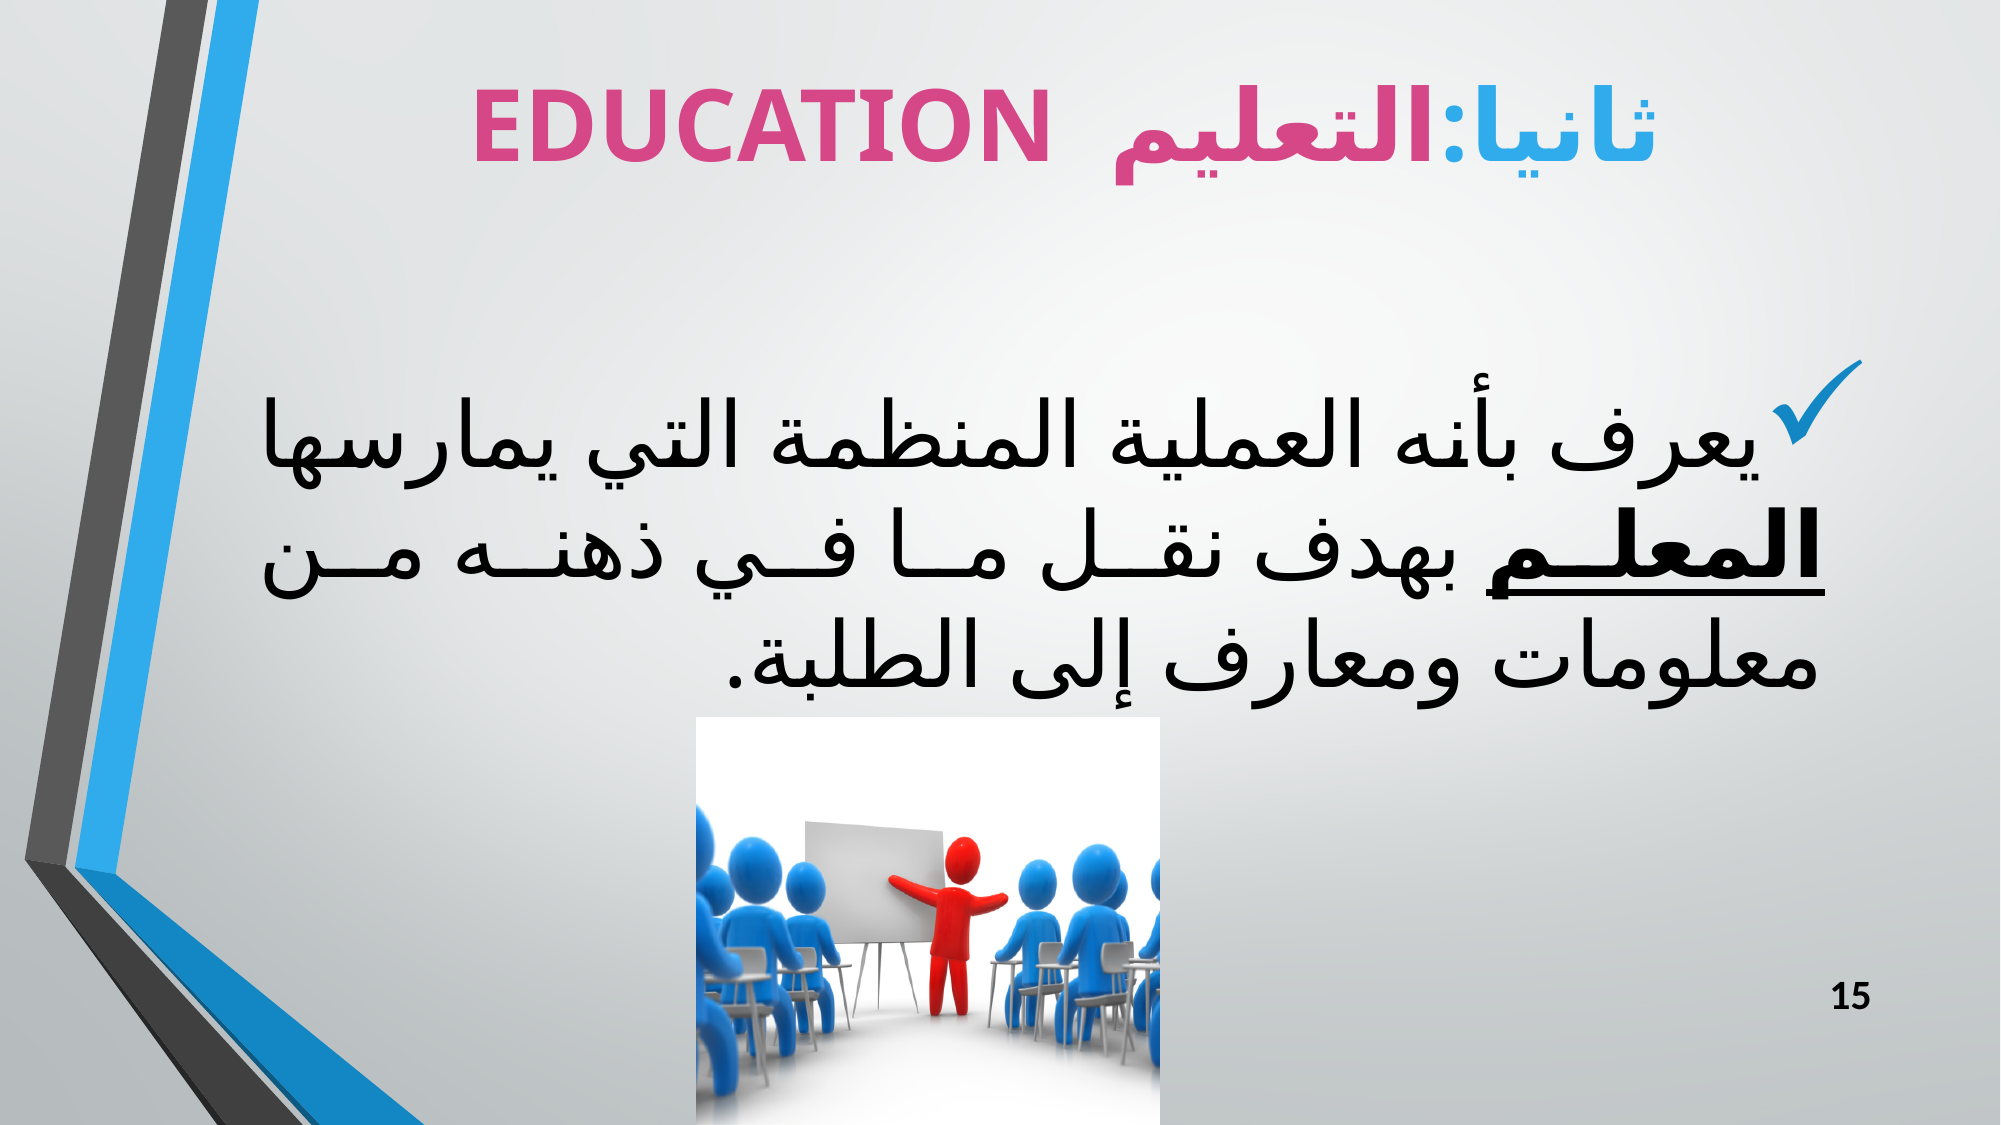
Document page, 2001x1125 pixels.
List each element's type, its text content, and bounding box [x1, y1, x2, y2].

list يعرف بأنه العملية المنظمة التي يمارسها المعلم بهدف نقل ما في ذهنه من معلومات ومعارف إلى الطلبة. [243, 242, 1887, 889]
slide_number 15 [1796, 962, 1887, 1023]
title EDUCATION ثانيا:التعليم [243, 0, 1887, 242]
picture [696, 717, 1161, 1125]
